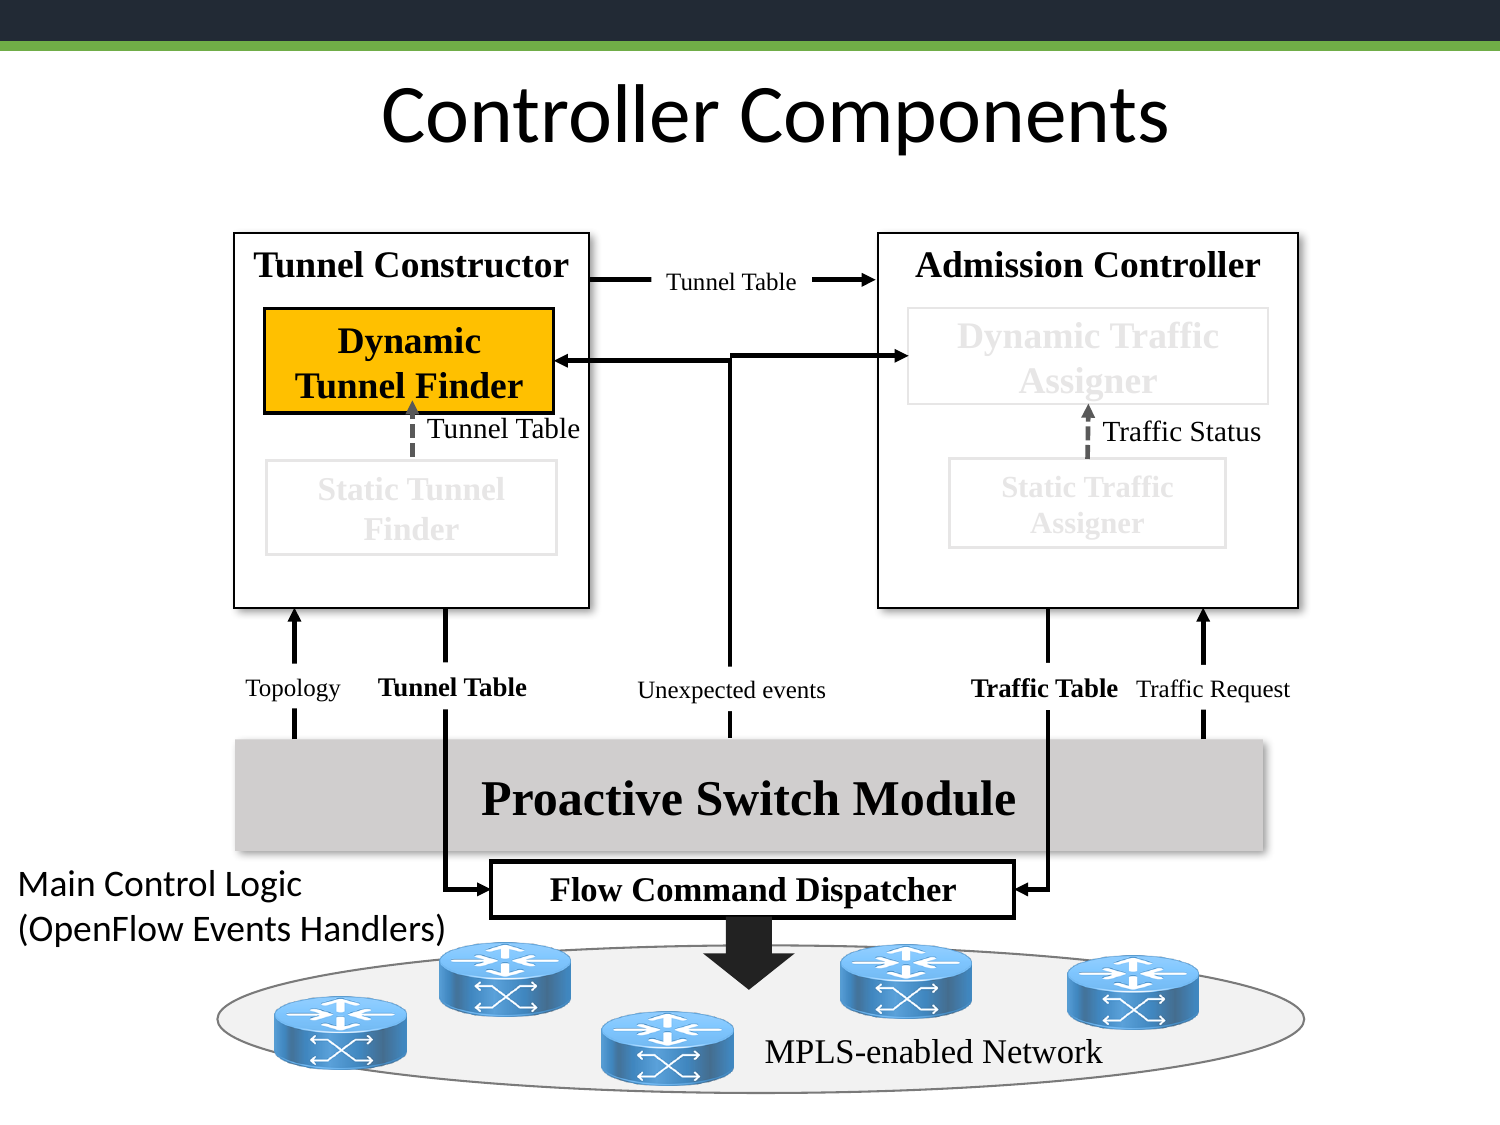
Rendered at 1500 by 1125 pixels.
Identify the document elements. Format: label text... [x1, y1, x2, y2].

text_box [217, 232, 1308, 1093]
text_box Main Control Logic (OpenFlow Events Handlers) [2, 851, 217, 957]
text_box Controller Components [366, 52, 1187, 167]
